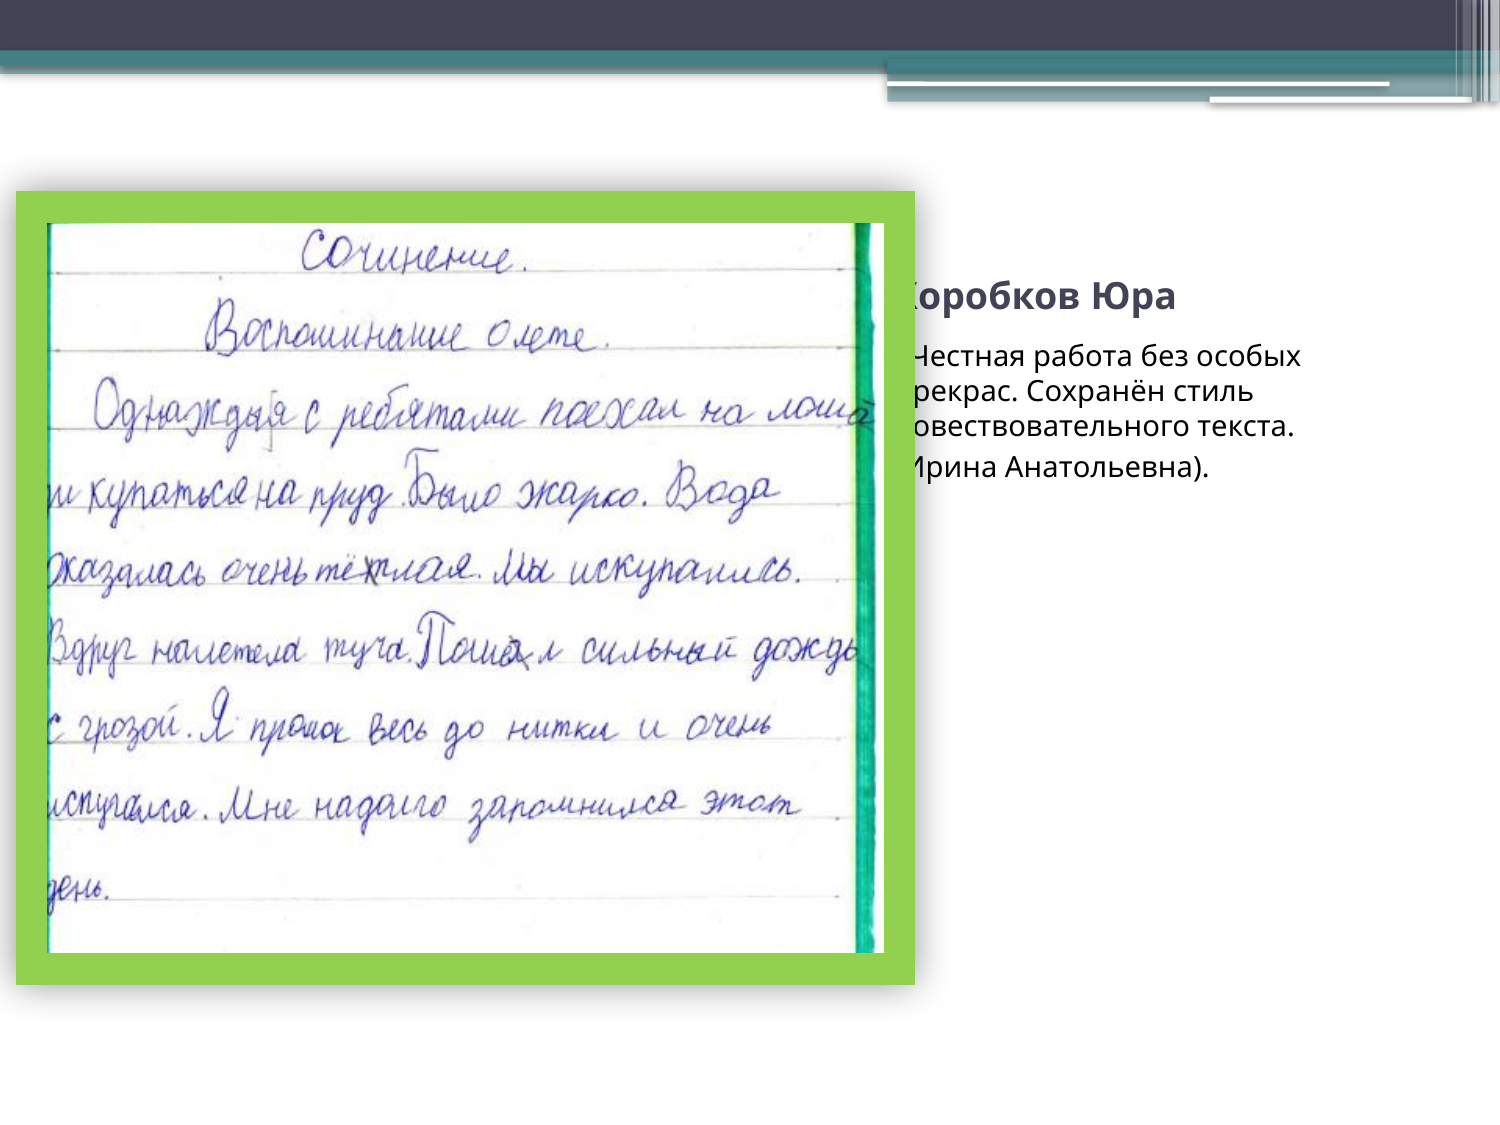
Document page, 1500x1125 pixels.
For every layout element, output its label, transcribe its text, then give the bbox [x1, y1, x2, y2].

title Коробков Юра [929, 180, 1434, 325]
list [46, 222, 885, 954]
list Честная работа без особых прекрас. Сохранён стиль повествовательного текста. (Ирина Анатольевна). [878, 329, 1434, 1088]
